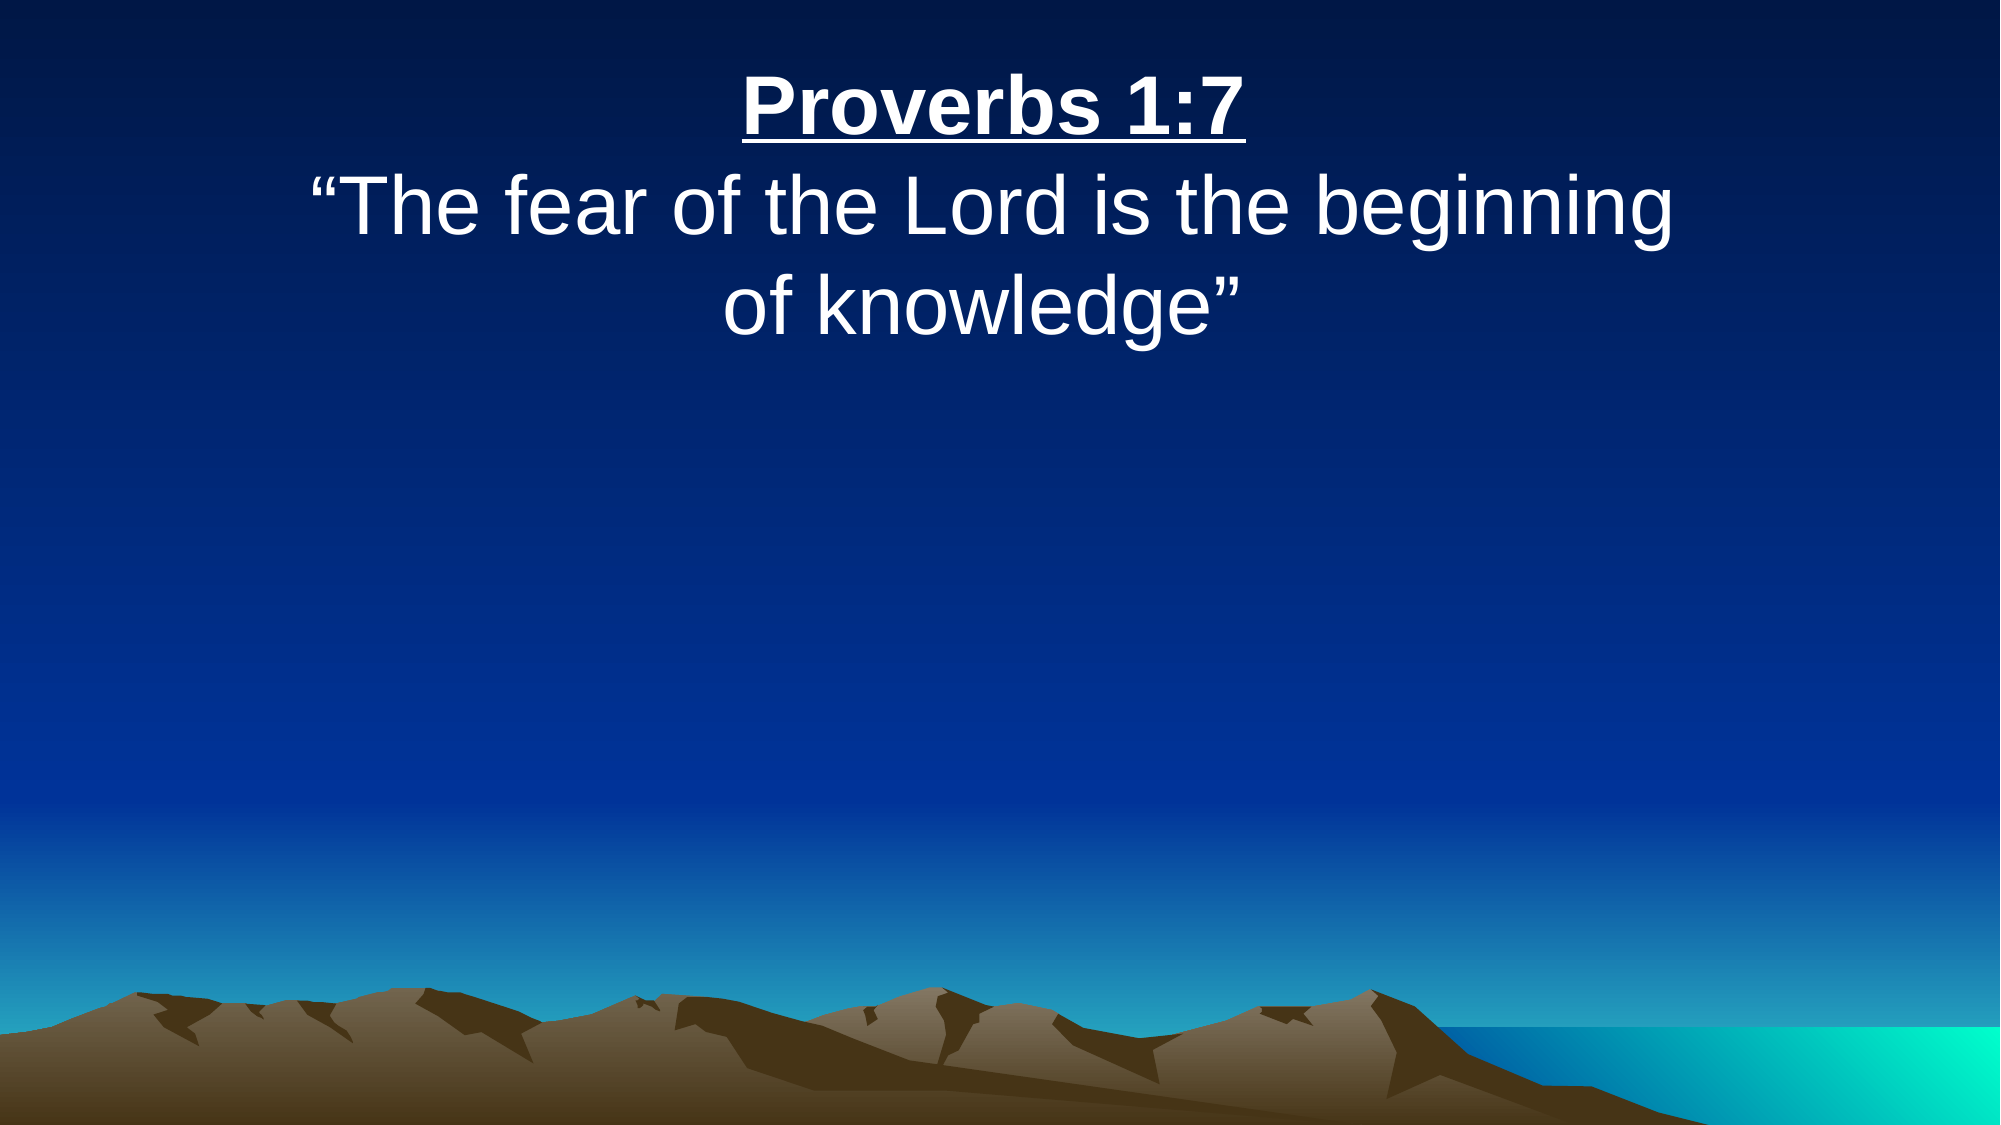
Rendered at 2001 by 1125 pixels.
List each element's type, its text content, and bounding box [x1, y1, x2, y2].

text_box Proverbs 1:7 “The fear of the Lord is the beginning of knowledge” [262, 43, 1725, 459]
